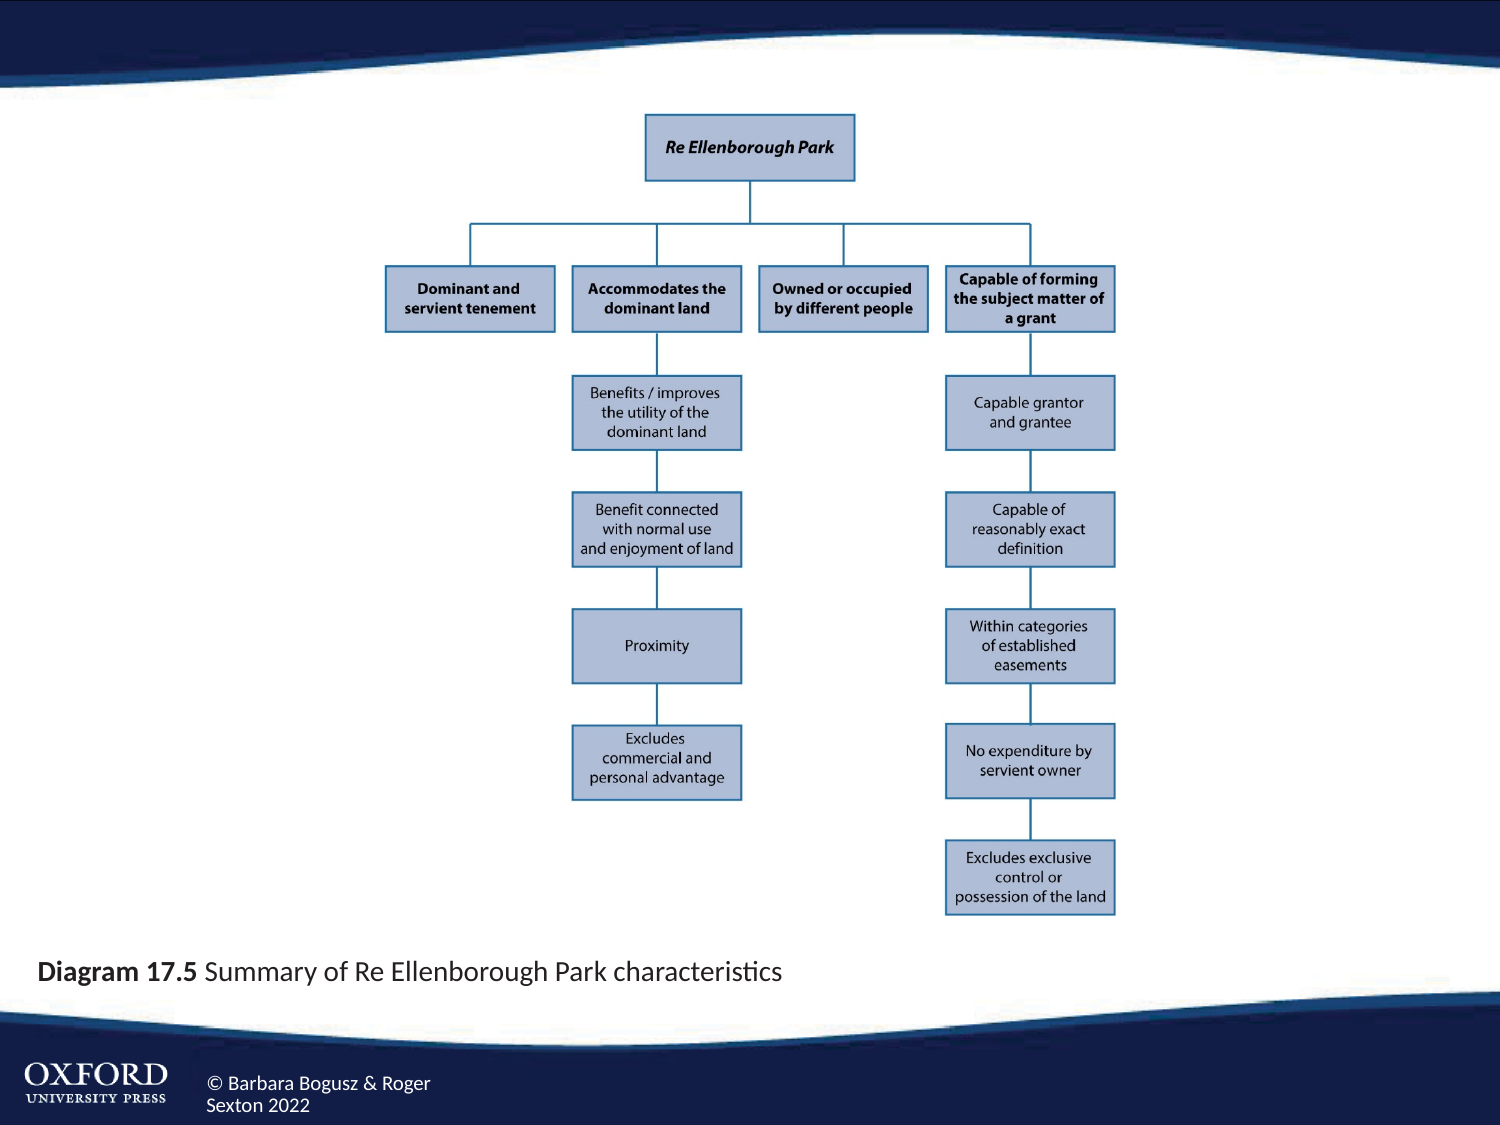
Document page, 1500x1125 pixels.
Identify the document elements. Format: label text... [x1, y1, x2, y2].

picture [0, 0, 1500, 1125]
title Diagram 17.5 Summary of Re Ellenborough Park characteristics [37, 952, 1463, 988]
footer © Barbara Bogusz & Roger Sexton 2022 [204, 1072, 479, 1125]
